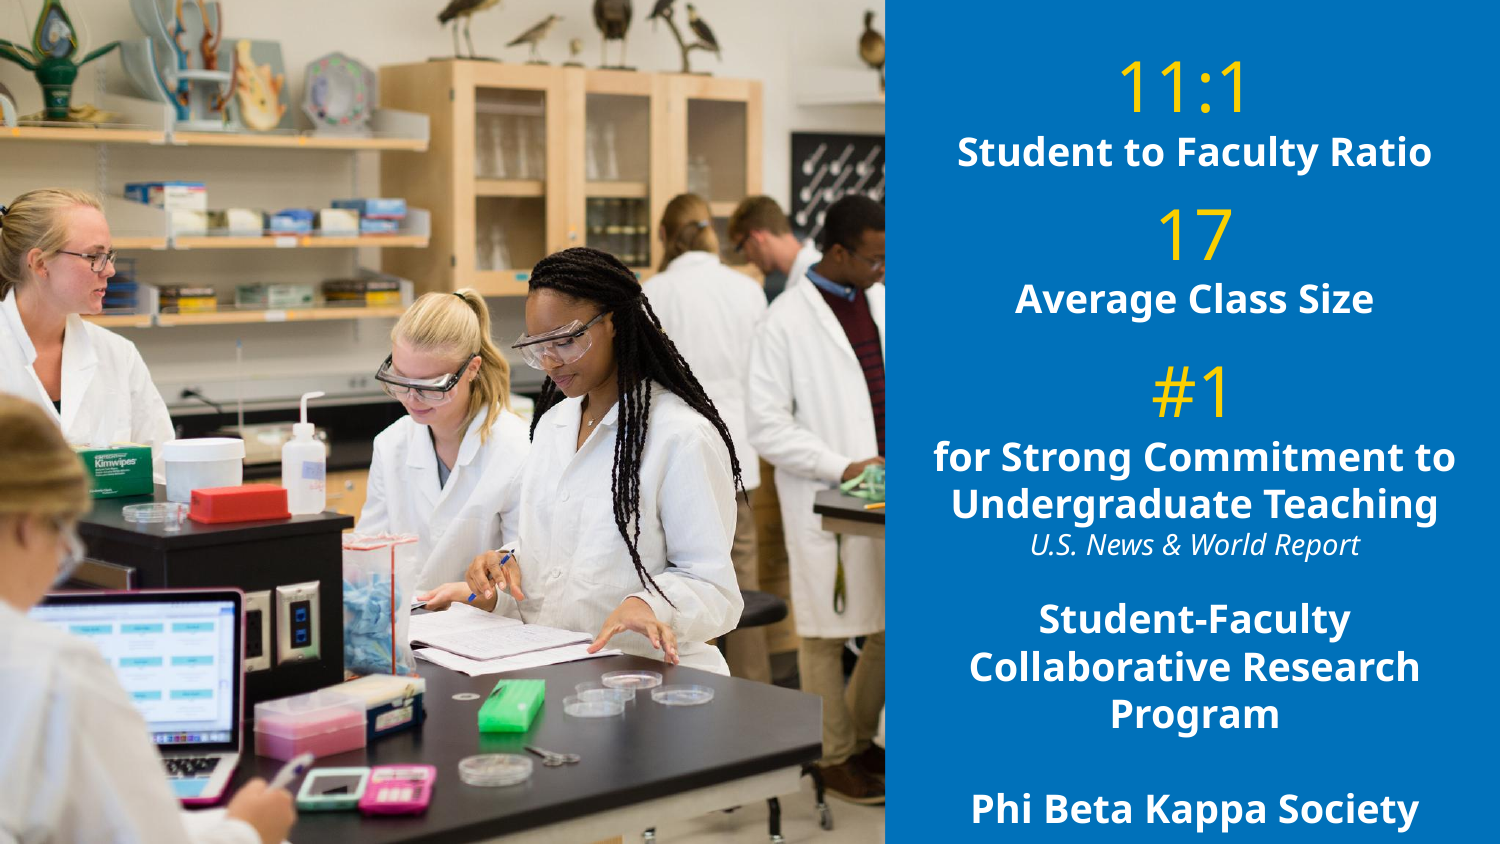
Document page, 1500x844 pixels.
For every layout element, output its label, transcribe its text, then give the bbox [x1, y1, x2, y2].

picture [0, 0, 886, 844]
text_box 11:1 Student to Faculty Ratio 17 Average Class Size #1 for Strong Commitment to Undergraduate Teaching U.S. News & World Report Student-Faculty Collaborative Research Program Phi Beta Kappa Society [906, 27, 1484, 817]
